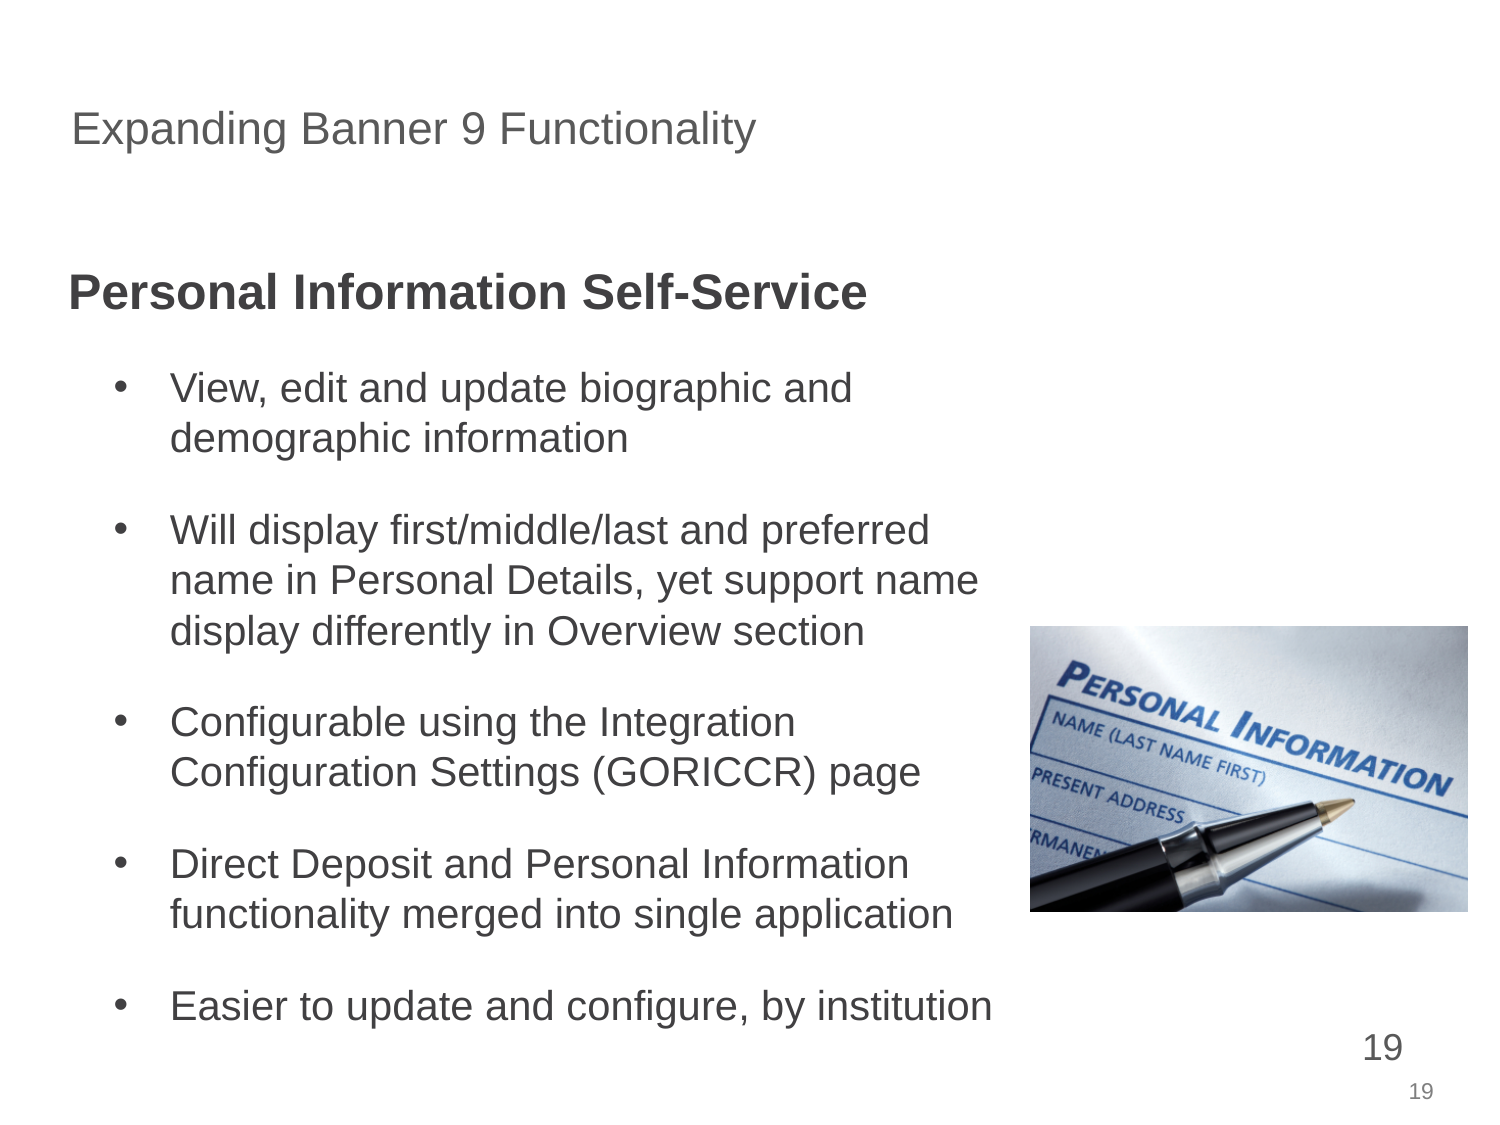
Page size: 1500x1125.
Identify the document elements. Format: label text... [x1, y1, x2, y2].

picture [1029, 625, 1469, 913]
title Expanding Banner 9 Functionality [71, 37, 1435, 155]
list Personal Information Self-Service View, edit and update biographic and demographic information Will display first/middle/last and preferred name in Personal Details, yet support name display differently in Overview section Configurable using the Integration Configuration Settings (GORICCR) page Direct Deposit and Personal Information functionality merged into single application Easier to update and configure, by institution [68, 259, 1000, 1076]
slide_number 19 [1347, 1015, 1467, 1076]
